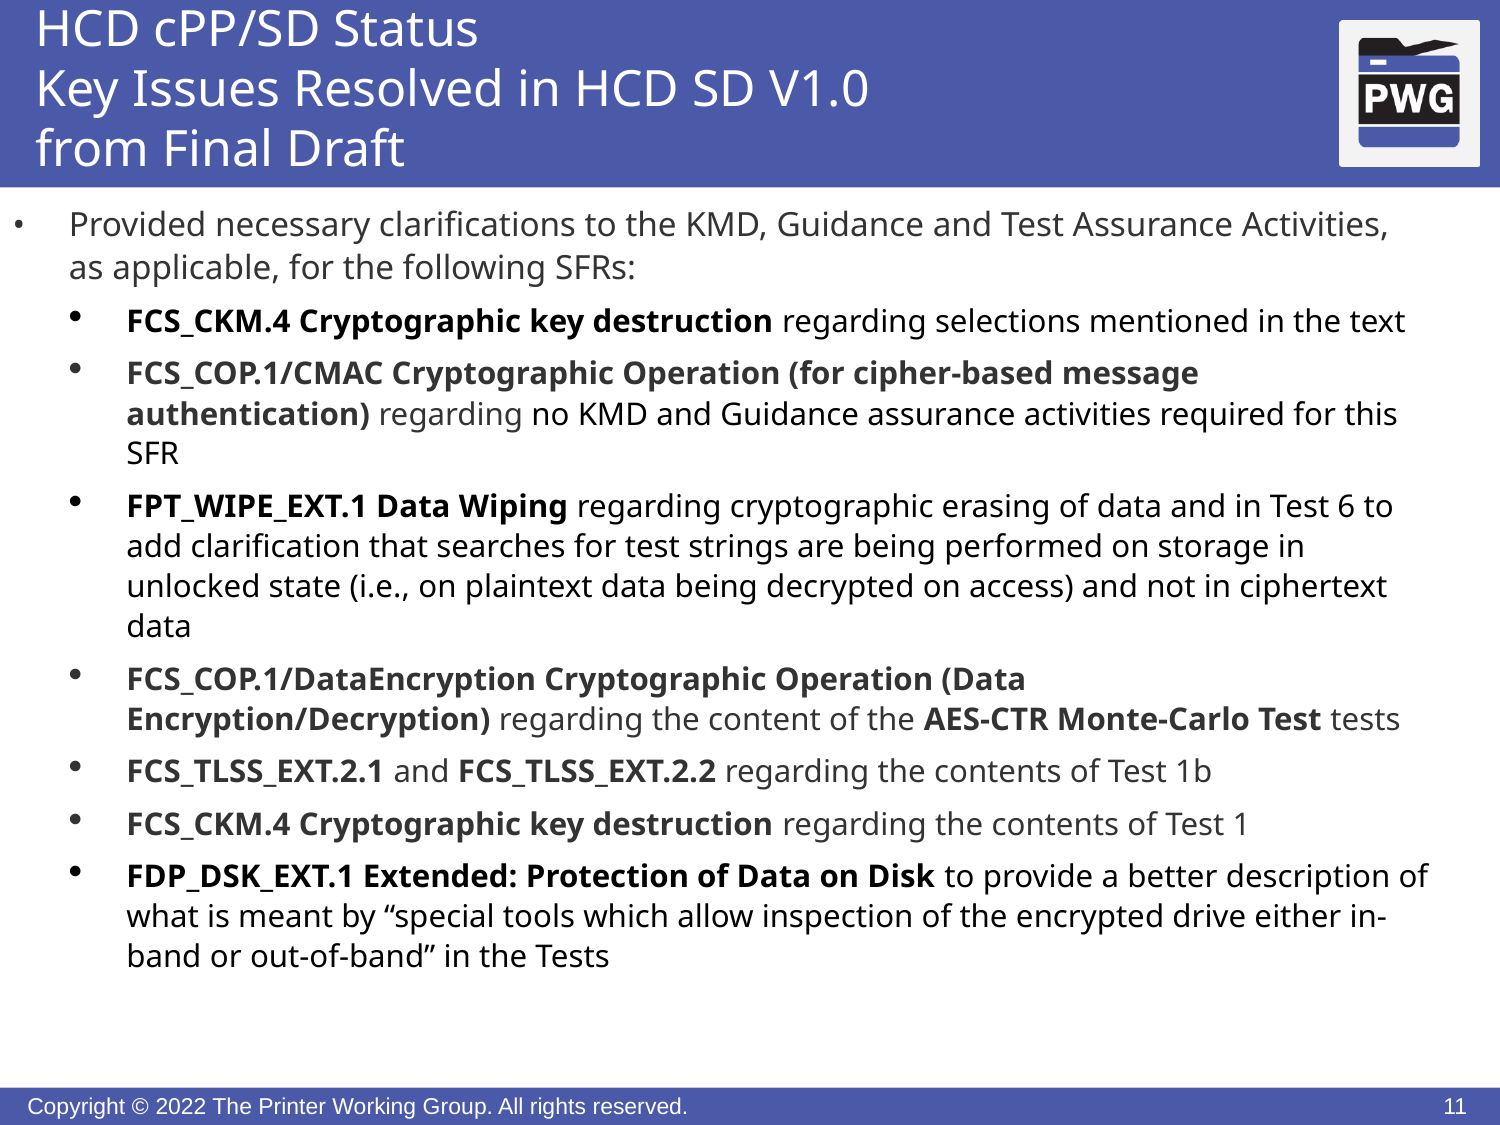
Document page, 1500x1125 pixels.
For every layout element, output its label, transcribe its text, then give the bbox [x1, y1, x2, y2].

text_box 11 [1441, 1092, 1469, 1118]
title HCD cPP/SD Status Key Issues Resolved in HCD SD V1.0 from Final Draft [20, 18, 1300, 186]
picture [1339, 20, 1480, 167]
list Provided necessary clarifications to the KMD, Guidance and Test Assurance Activities, as applicable, for the following SFRs: FCS_CKM.4 Cryptographic key destruction regarding selections mentioned in the text FCS_COP.1/CMAC Cryptographic Operation (for cipher-based message authentication) regarding no KMD and Guidance assurance activities required for this SFR FPT_WIPE_EXT.1 Data Wiping regarding cryptographic erasing of data and in Test 6 to add clarification that searches for test strings are being performed on storage in unlocked state (i.e., on plaintext data being decrypted on access) and not in ciphertext data FCS_COP.1/DataEncryption Cryptographic Operation (Data Encryption/Decryption) regarding the content of the AES-CTR Monte-Carlo Test tests FCS_TLSS_EXT.2.1 and FCS_TLSS_EXT.2.2 regarding the contents of Test 1b FCS_CKM.4 Cryptographic key destruction regarding the contents of Test 1 FDP_DSK_EXT.1 Extended: Protection of Data on Disk to provide a better description of what is meant by “special tools which allow inspection of the encrypted drive either in-band or out-of-band” in the Tests [4, 192, 1456, 1091]
text_box [0, 0, 1500, 188]
text_box Copyright © 2022 The Printer Working Group. All rights reserved. [20, 1092, 750, 1118]
text_box [0, 1087, 1500, 1125]
